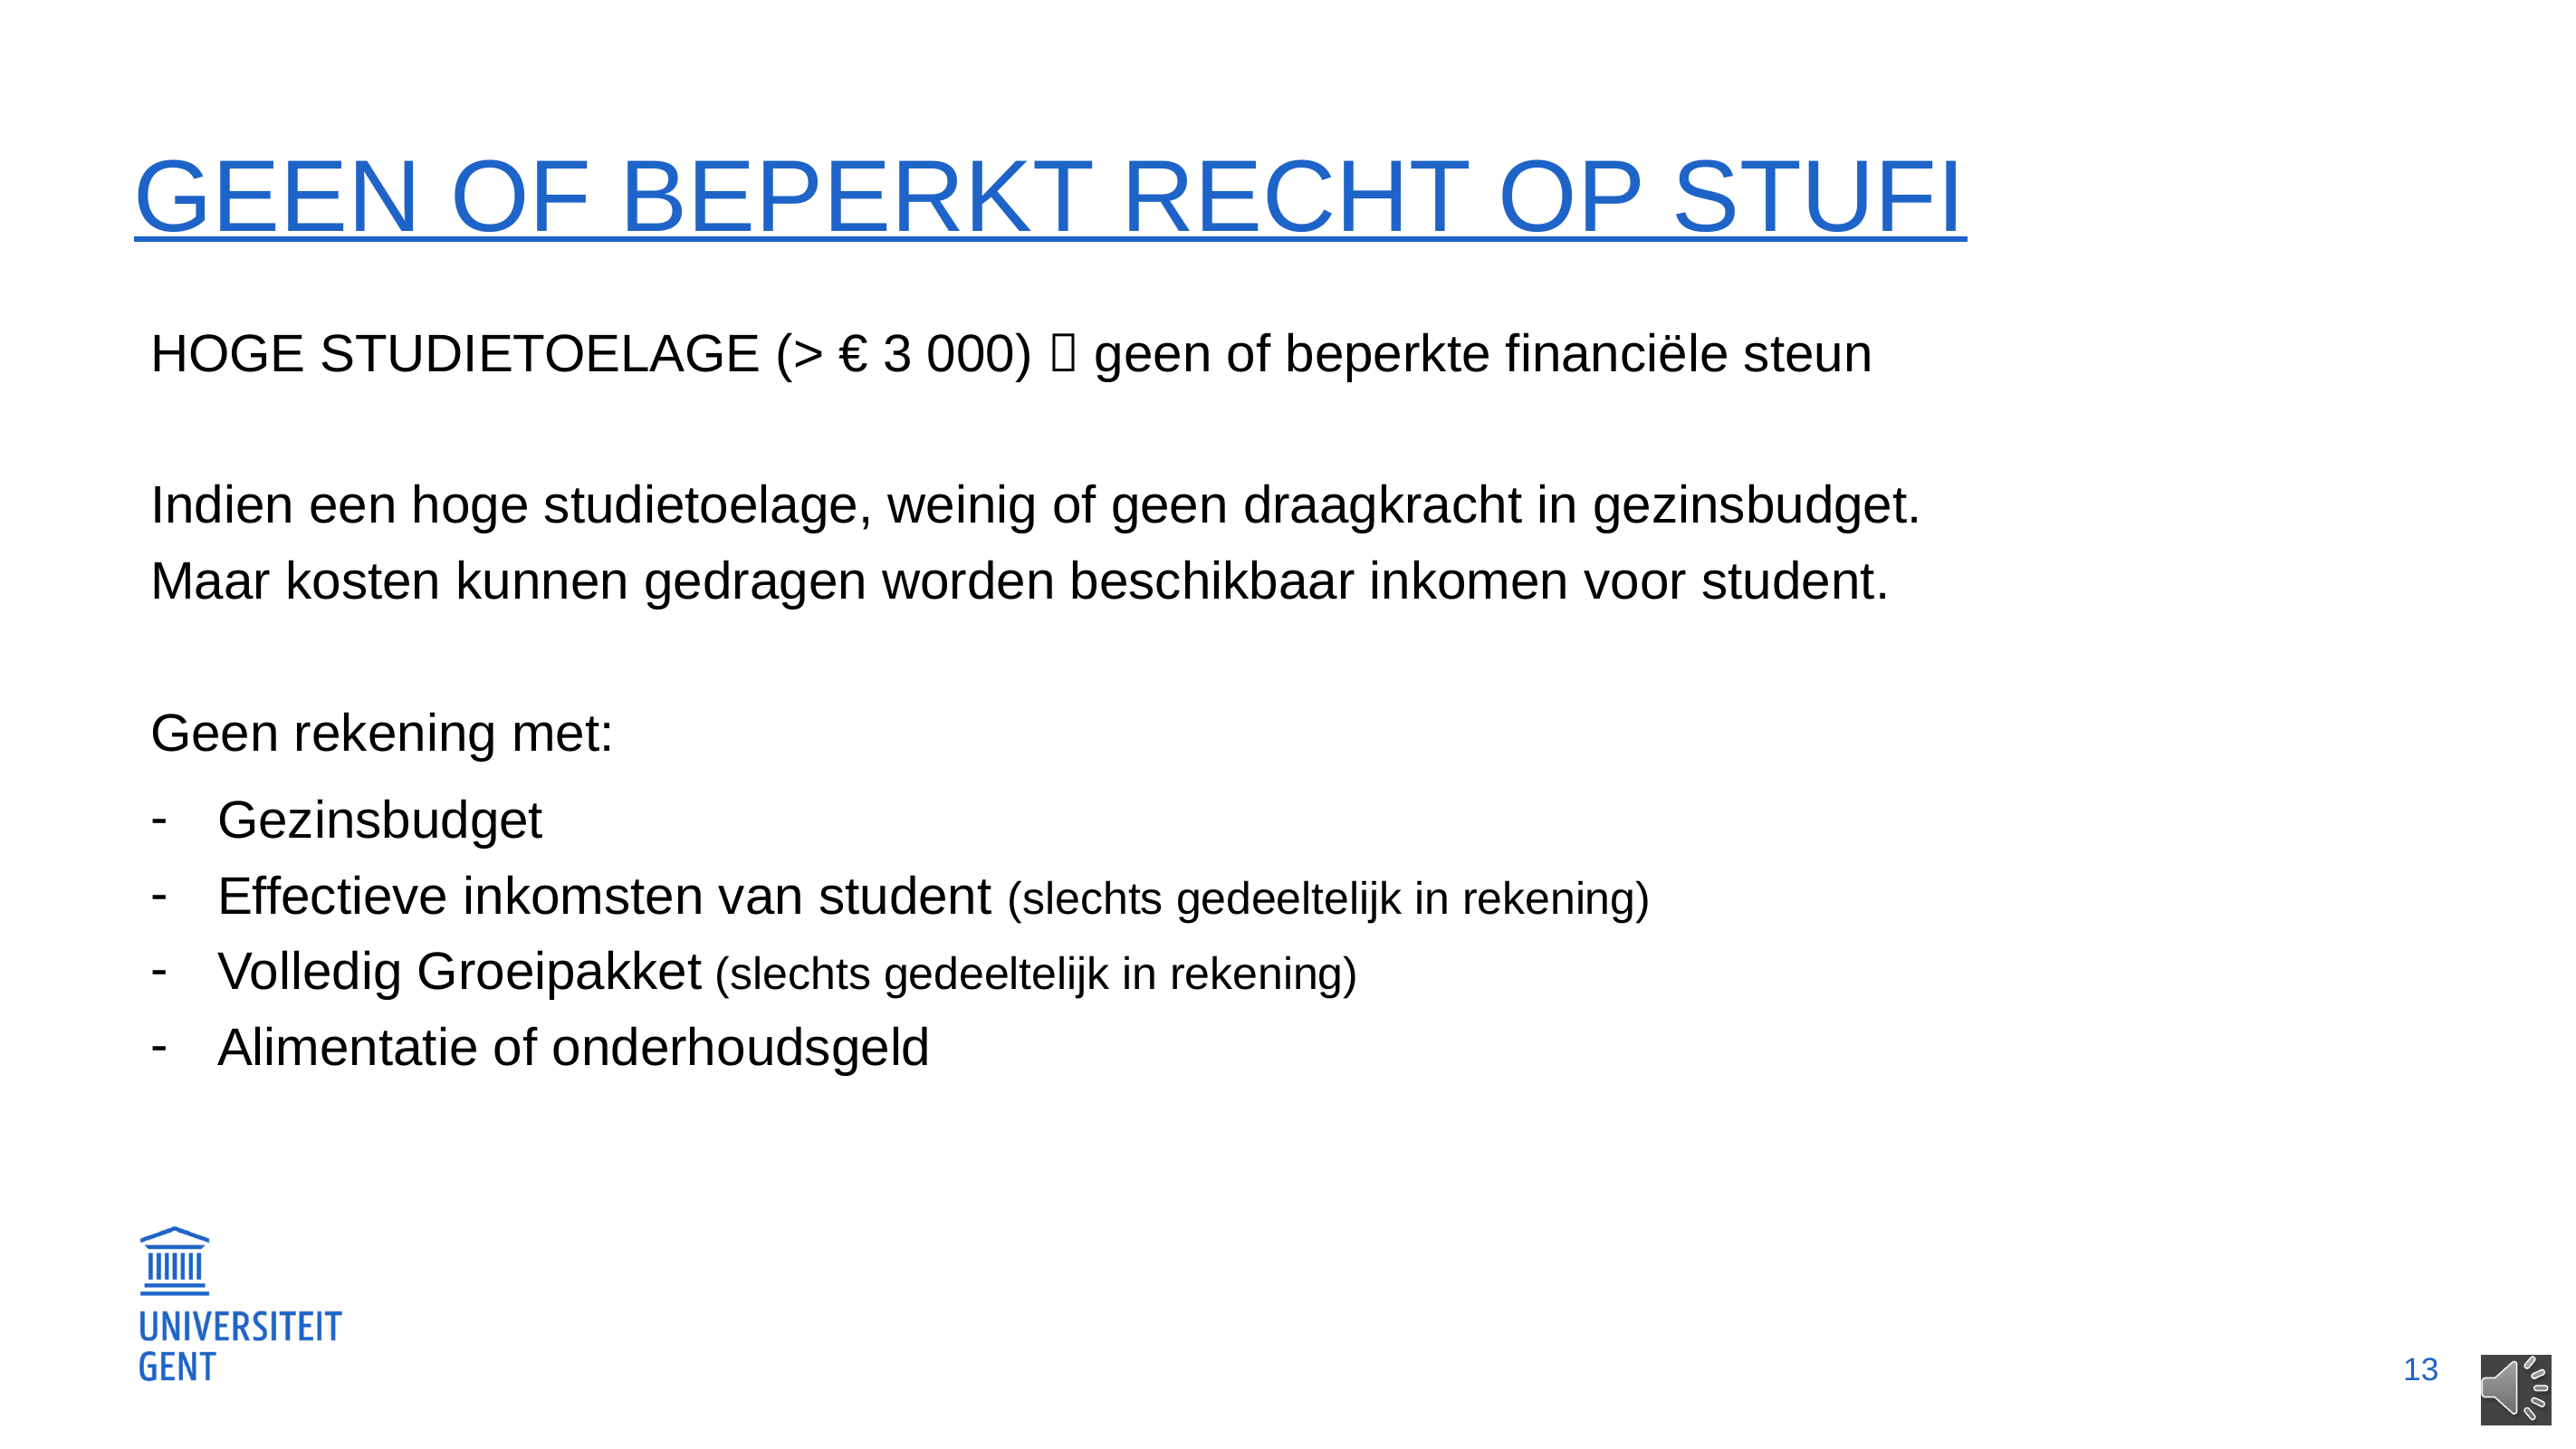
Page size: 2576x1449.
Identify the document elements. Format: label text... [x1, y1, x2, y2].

picture [2480, 1353, 2553, 1426]
picture [72, 1174, 415, 1449]
title Geen of beperkt recht op stufi [120, 136, 2453, 265]
list HOGE STUDIETOELAGE (> € 3 000)  geen of beperkte financiële steun Indien een hoge studietoelage, weinig of geen draagkracht in gezinsbudget. Maar kosten kunnen gedragen worden beschikbaar inkomen voor student. Geen rekening met: Gezinsbudget Effectieve inkomsten van student (slechts gedeeltelijk in rekening) Volledig Groeipakket (slechts gedeeltelijk in rekening) Alimentatie of onderhoudsgeld [124, 299, 2456, 1173]
slide_number 13 [2315, 1329, 2453, 1407]
